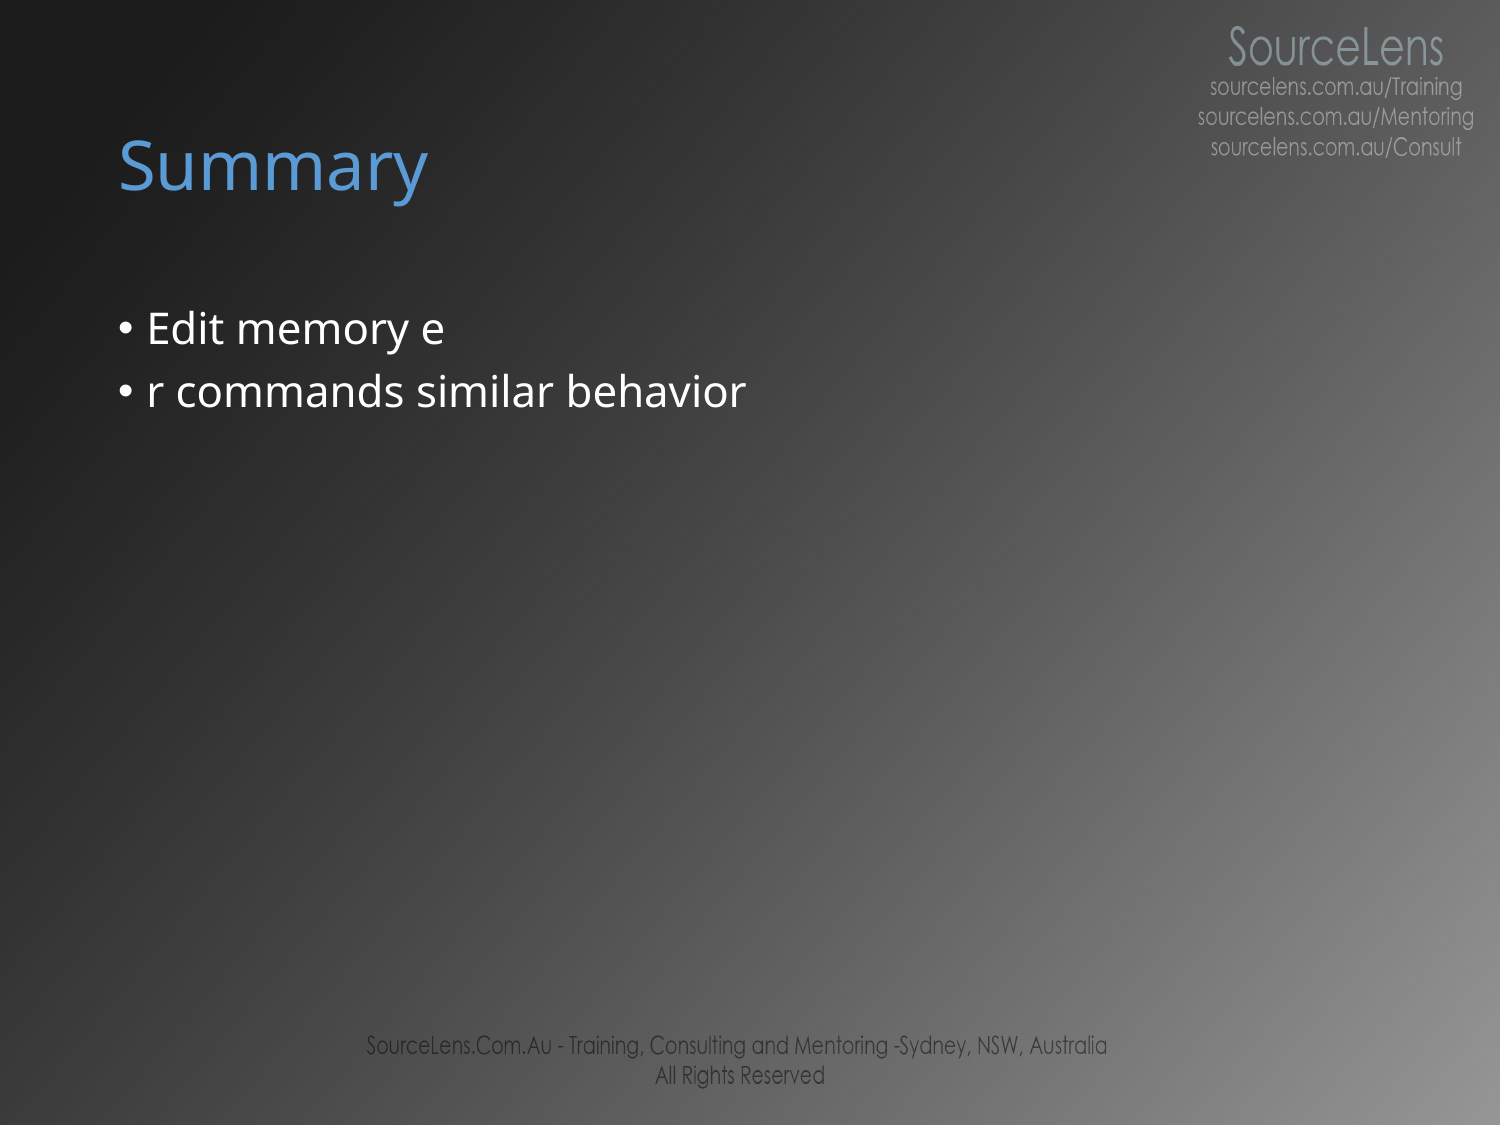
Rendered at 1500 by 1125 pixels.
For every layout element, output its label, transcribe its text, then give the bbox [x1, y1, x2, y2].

list Edit memory e r commands similar behavior [103, 299, 1397, 1014]
picture [0, 0, 1500, 1125]
title Summary [103, 59, 1397, 278]
